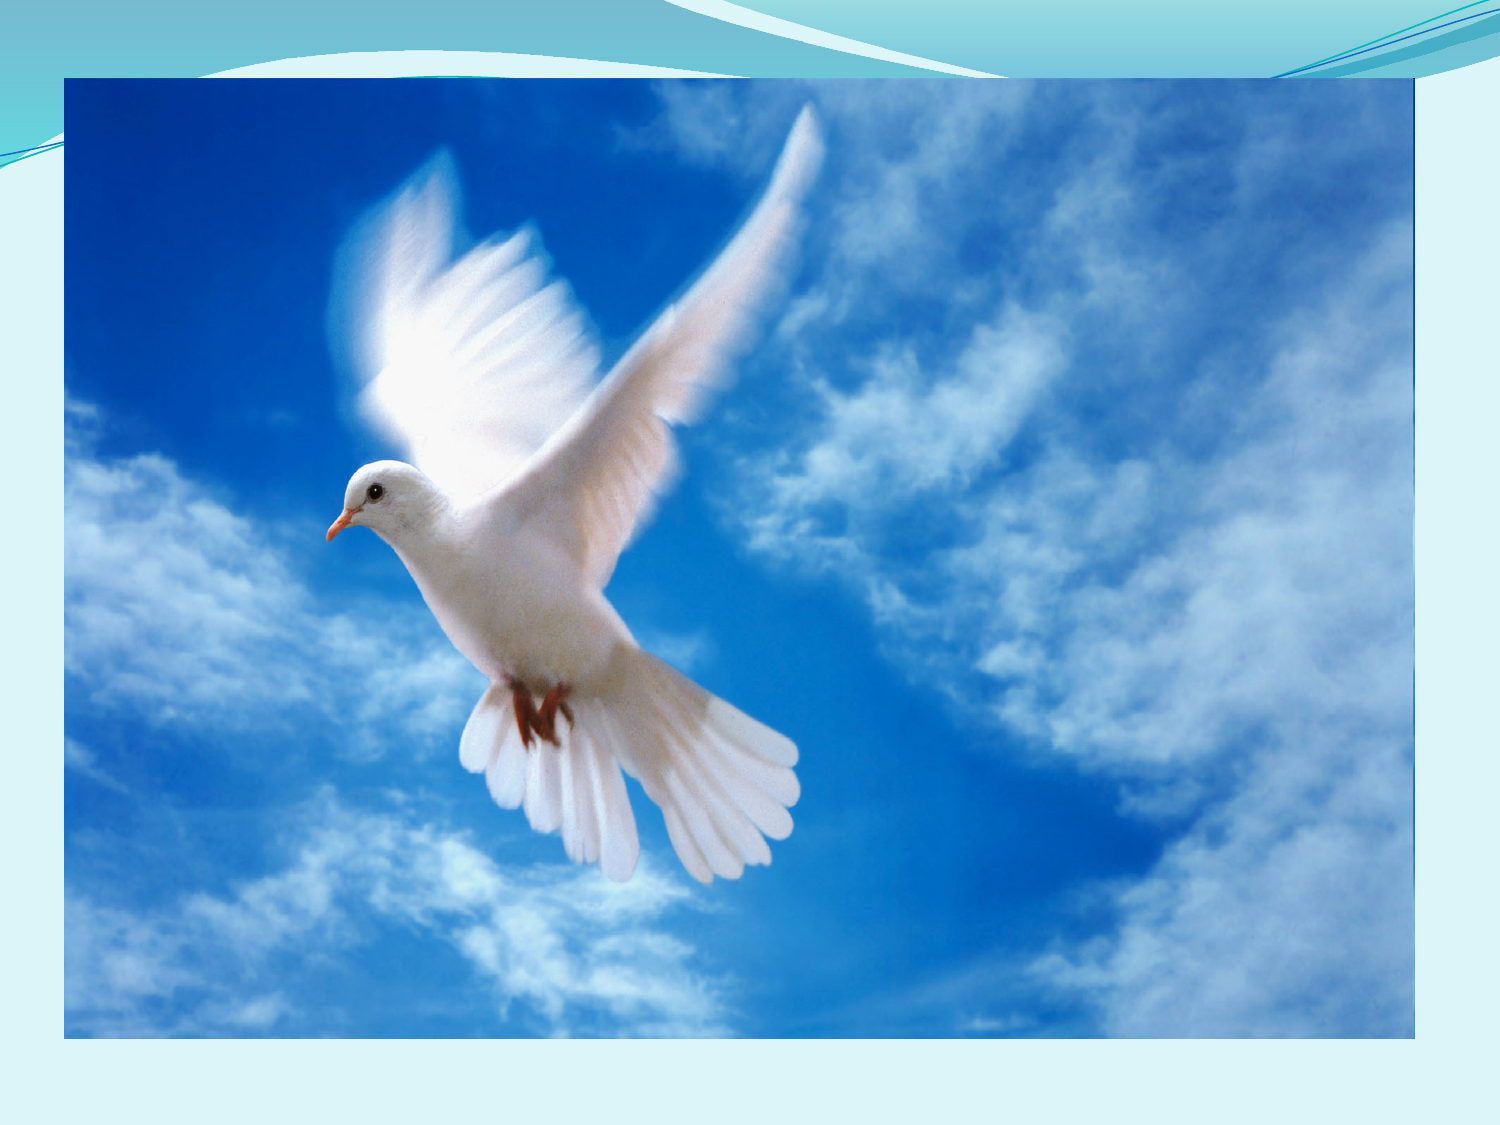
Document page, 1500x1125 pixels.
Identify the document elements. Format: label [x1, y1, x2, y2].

picture [64, 77, 1415, 1039]
